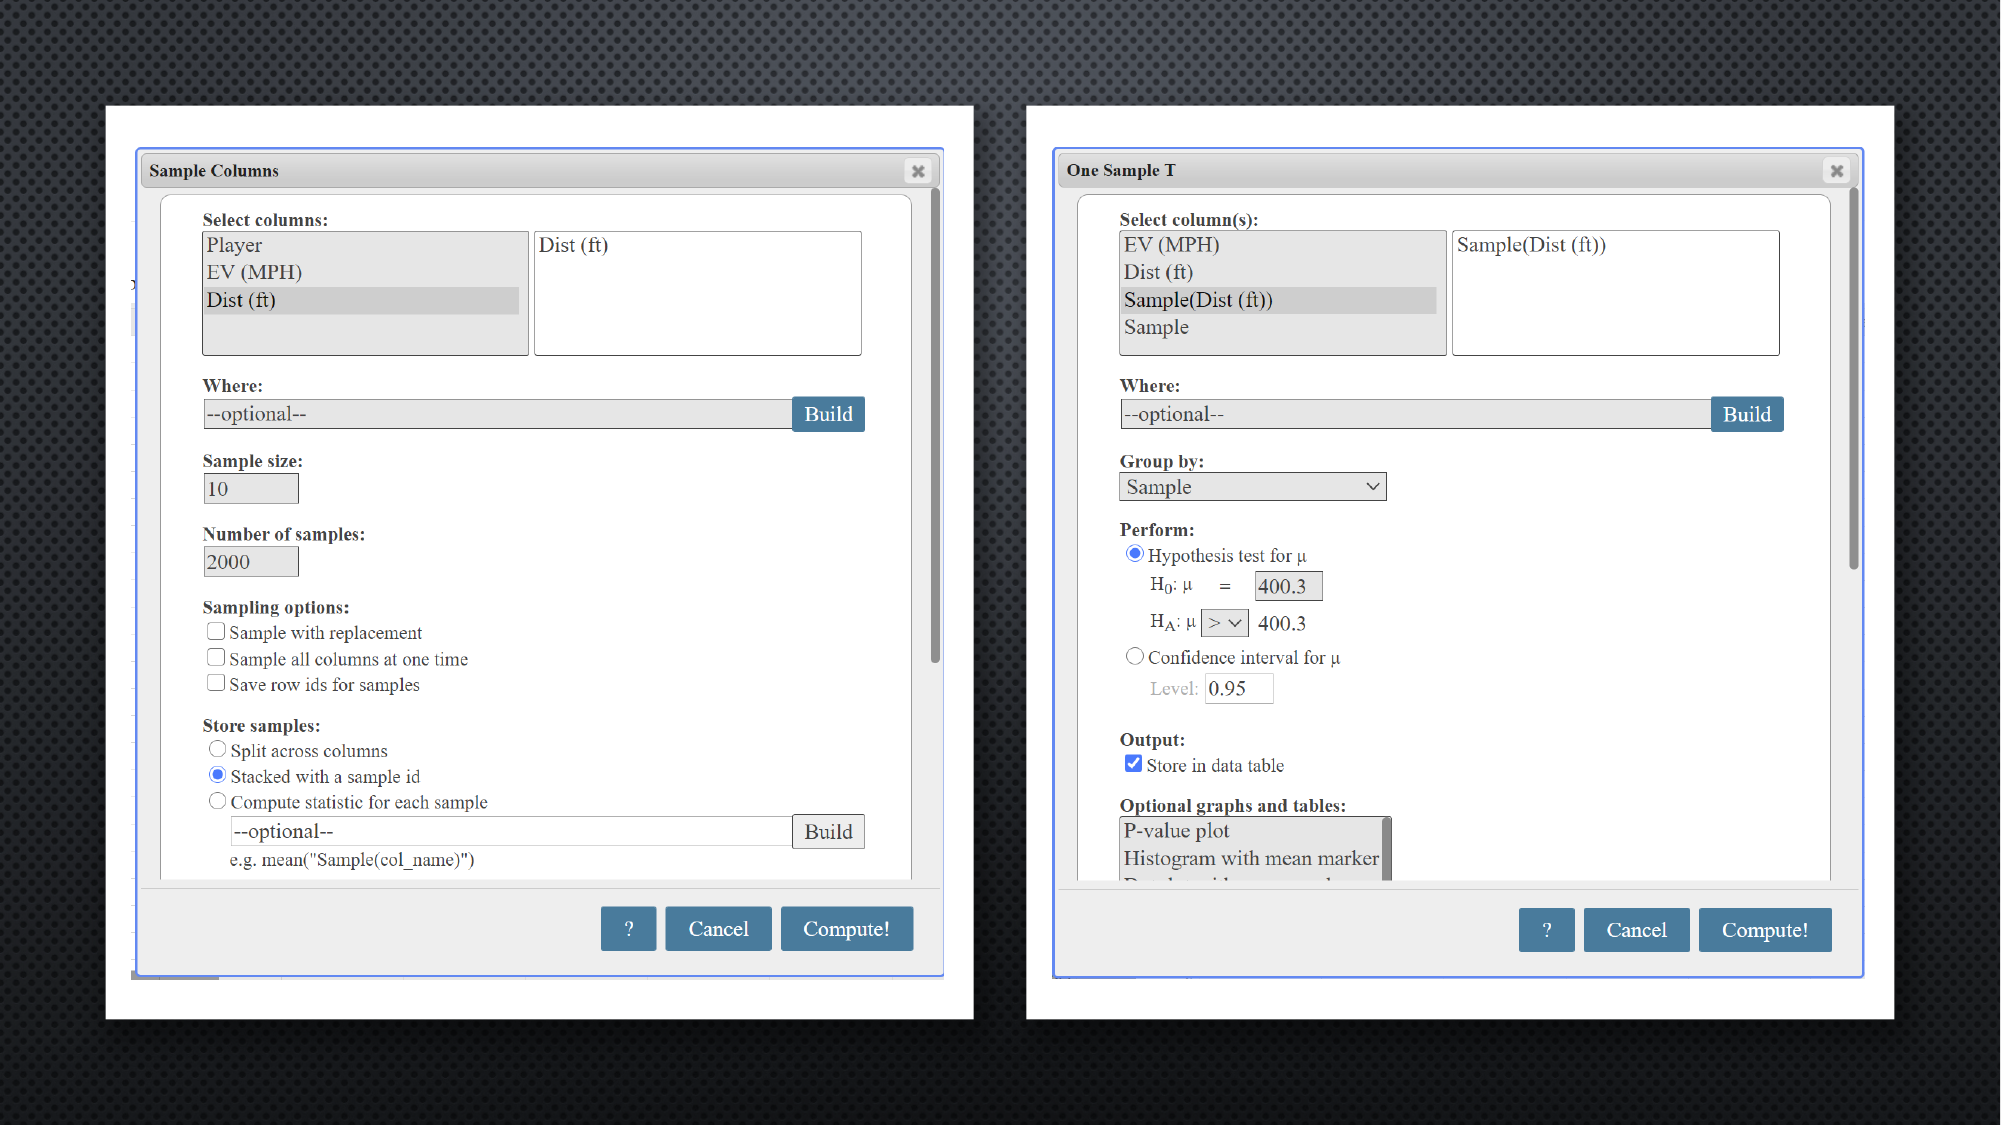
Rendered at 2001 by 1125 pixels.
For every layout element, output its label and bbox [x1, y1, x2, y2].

text_box [1025, 104, 1896, 1021]
text_box [104, 104, 975, 1021]
picture [1052, 147, 1865, 979]
picture [131, 146, 944, 980]
